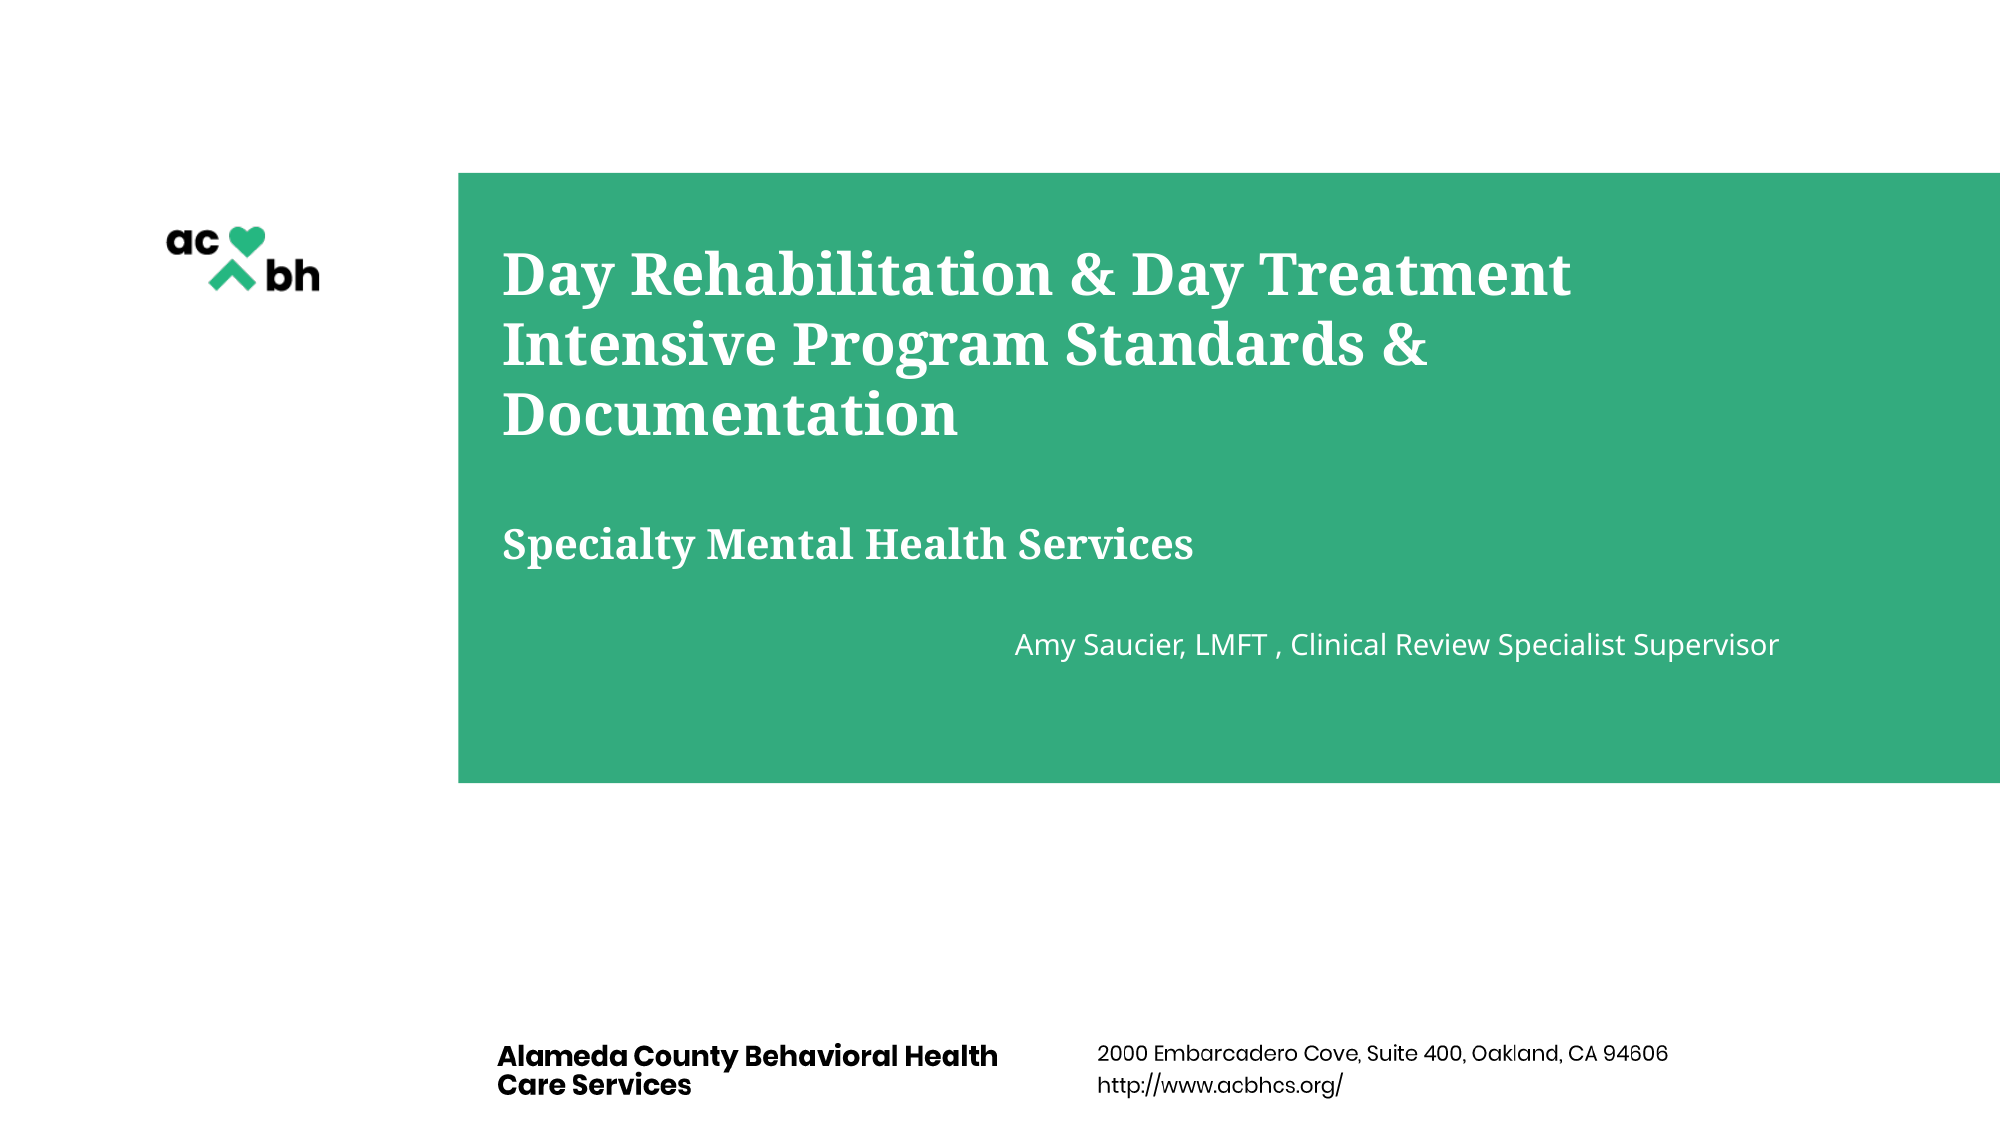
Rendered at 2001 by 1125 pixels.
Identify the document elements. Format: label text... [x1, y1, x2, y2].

picture [1086, 1034, 1671, 1103]
picture [487, 1035, 1009, 1103]
subtitle Amy Saucier, LMFT , Clinical Review Specialist Supervisor [999, 619, 1950, 670]
title Day Rehabilitation & Day Treatment Intensive Program Standards & Documentation Specialty Mental Health Services [487, 230, 1687, 650]
picture [151, 220, 333, 301]
